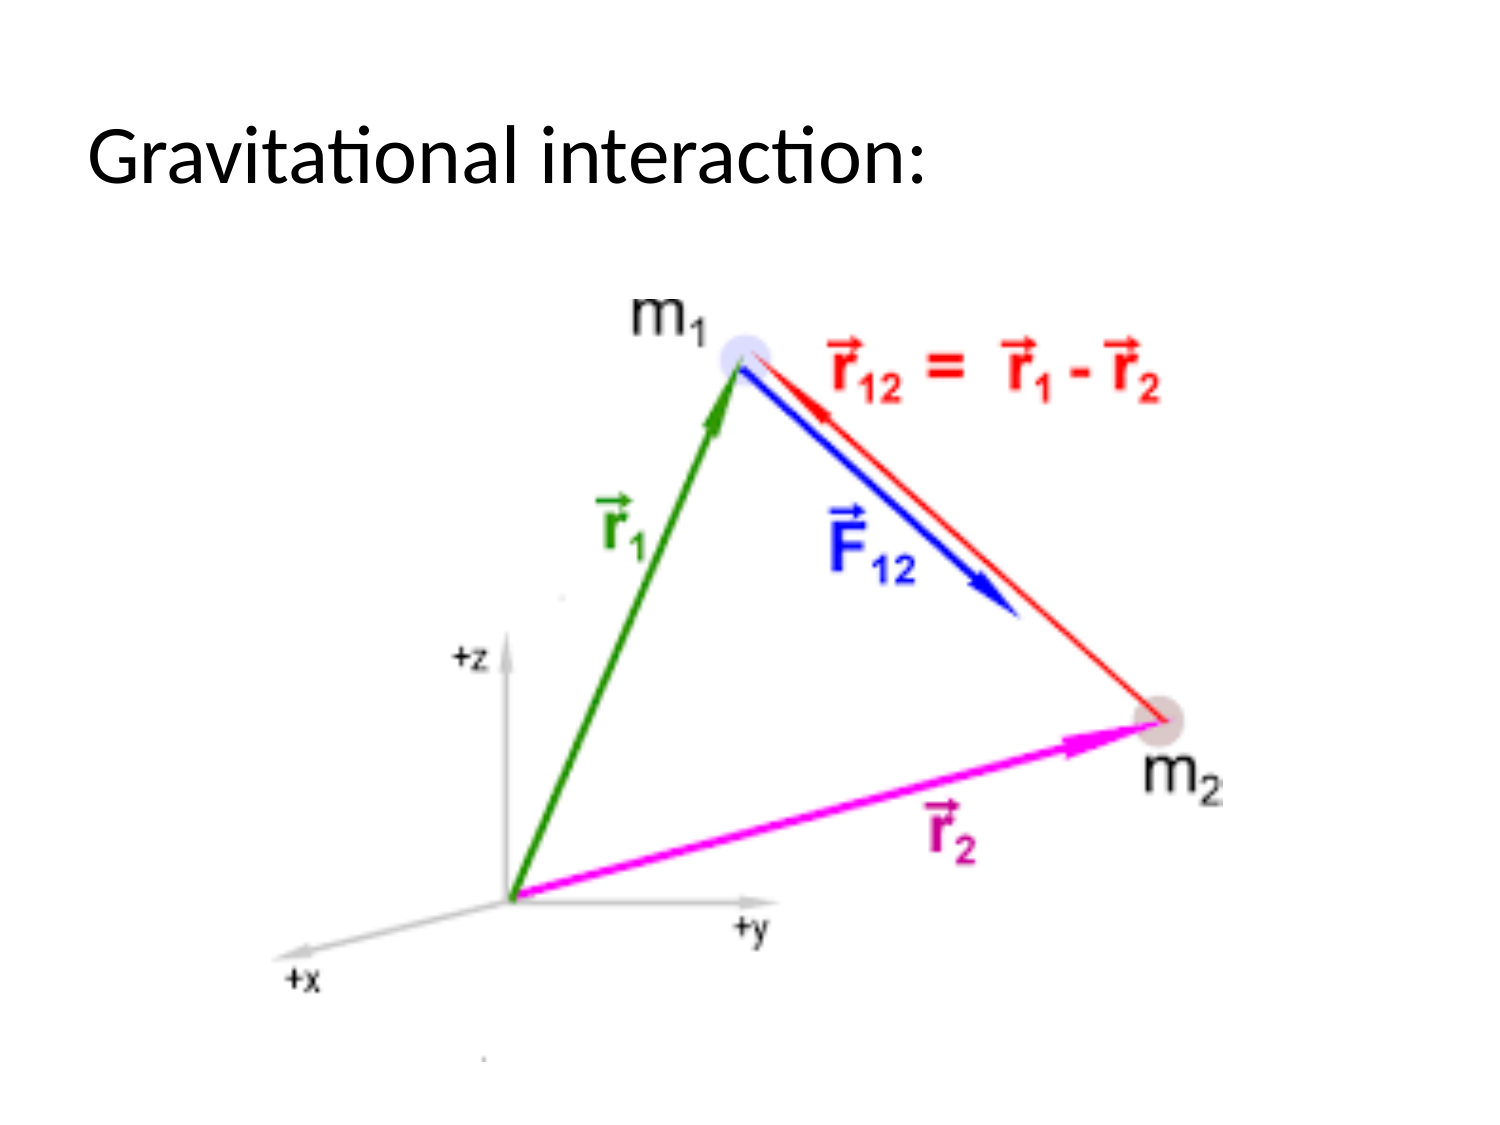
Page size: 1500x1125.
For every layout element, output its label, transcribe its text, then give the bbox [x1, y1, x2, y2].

picture [270, 298, 1224, 1062]
text_box Gravitational interaction: [72, 92, 1448, 298]
